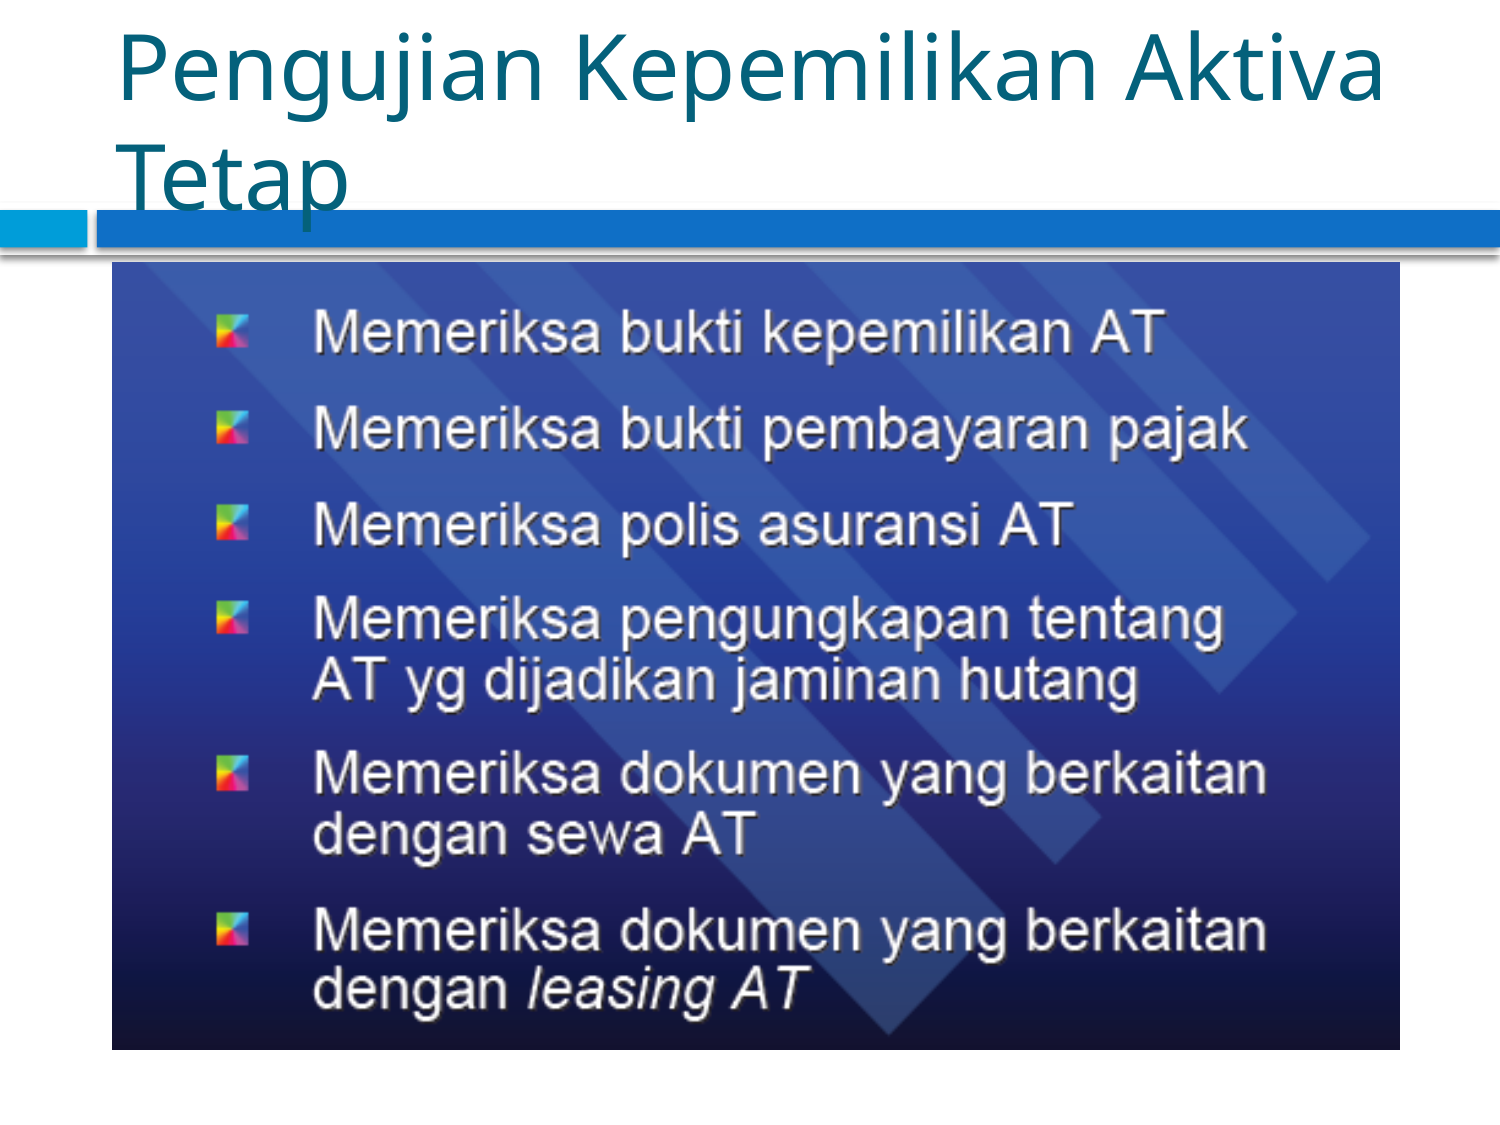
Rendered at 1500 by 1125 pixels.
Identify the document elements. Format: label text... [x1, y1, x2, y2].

picture [112, 262, 1401, 1051]
title Pengujian Kepemilikan Aktiva Tetap [100, 37, 1438, 200]
